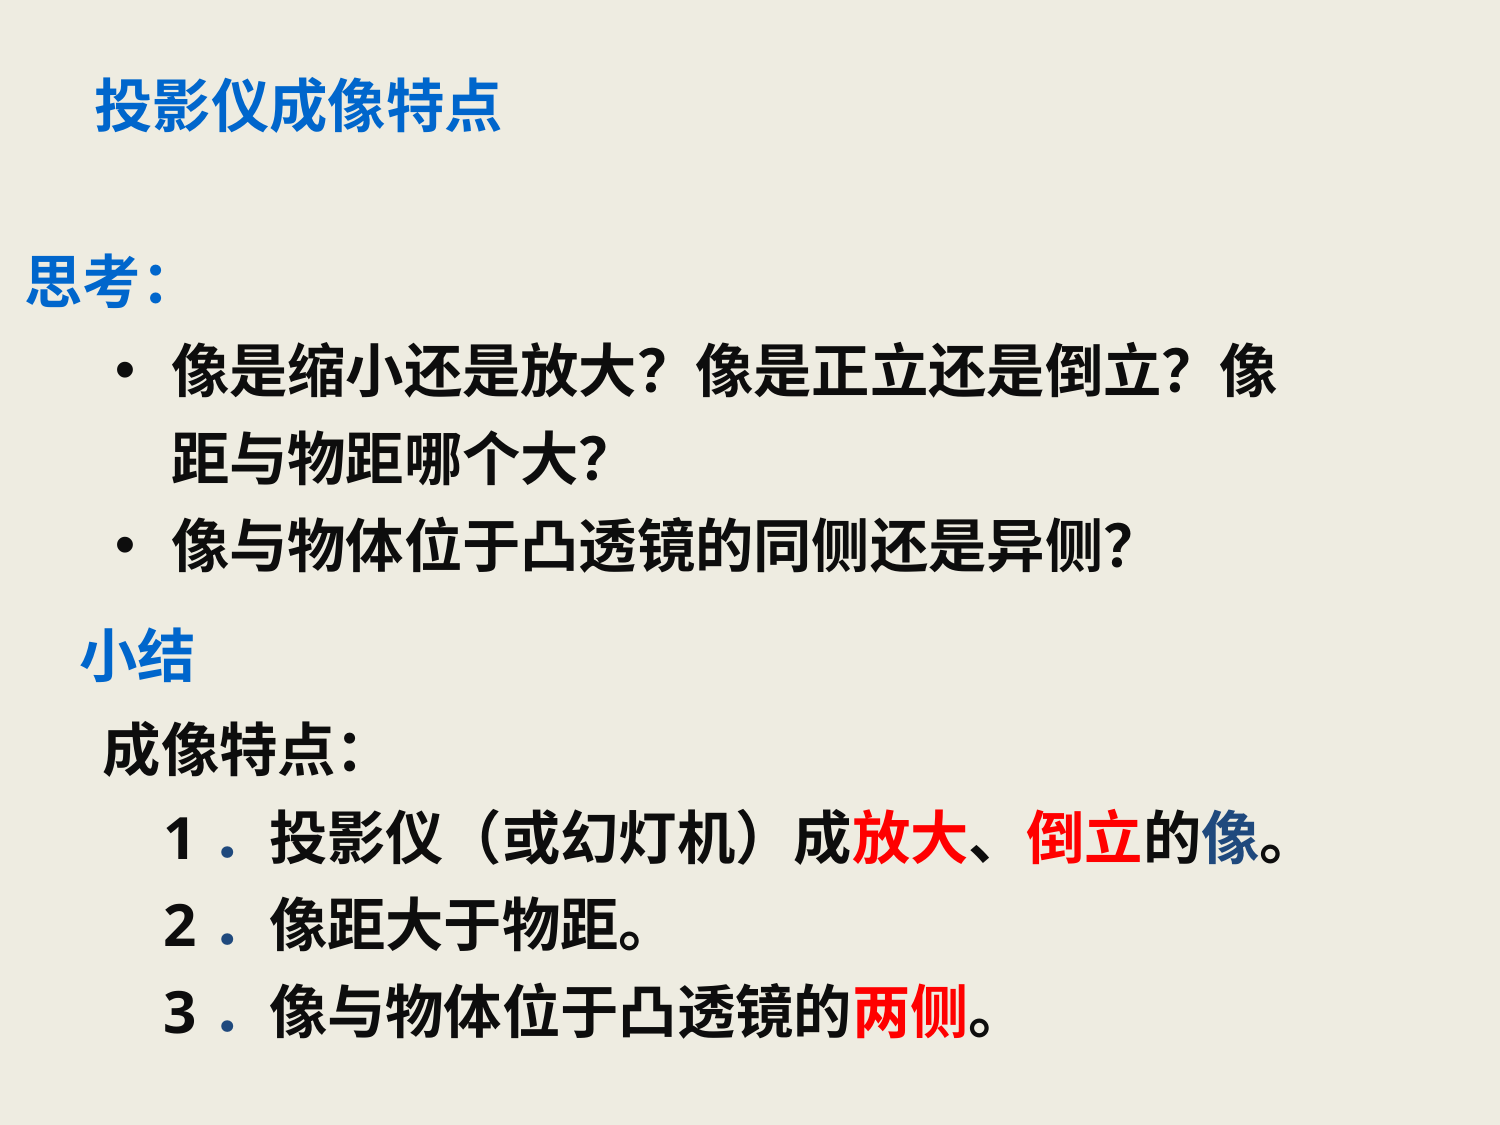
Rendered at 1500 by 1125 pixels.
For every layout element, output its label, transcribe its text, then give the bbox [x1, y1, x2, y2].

text_box 小结 [64, 611, 668, 697]
list 像是缩小还是放大？像是正立还是倒立？像距与物距哪个大？ 像与物体位于凸透镜的同侧还是异侧？ [100, 309, 1306, 641]
text_box 思考： [9, 238, 327, 323]
text_box 成像特点： 1．投影仪（或幻灯机）成放大、倒立的像。 2．像距大于物距。 3．像与物体位于凸透镜的两侧。 [88, 705, 1459, 1054]
title 投影仪成像特点 [52, 61, 1328, 168]
